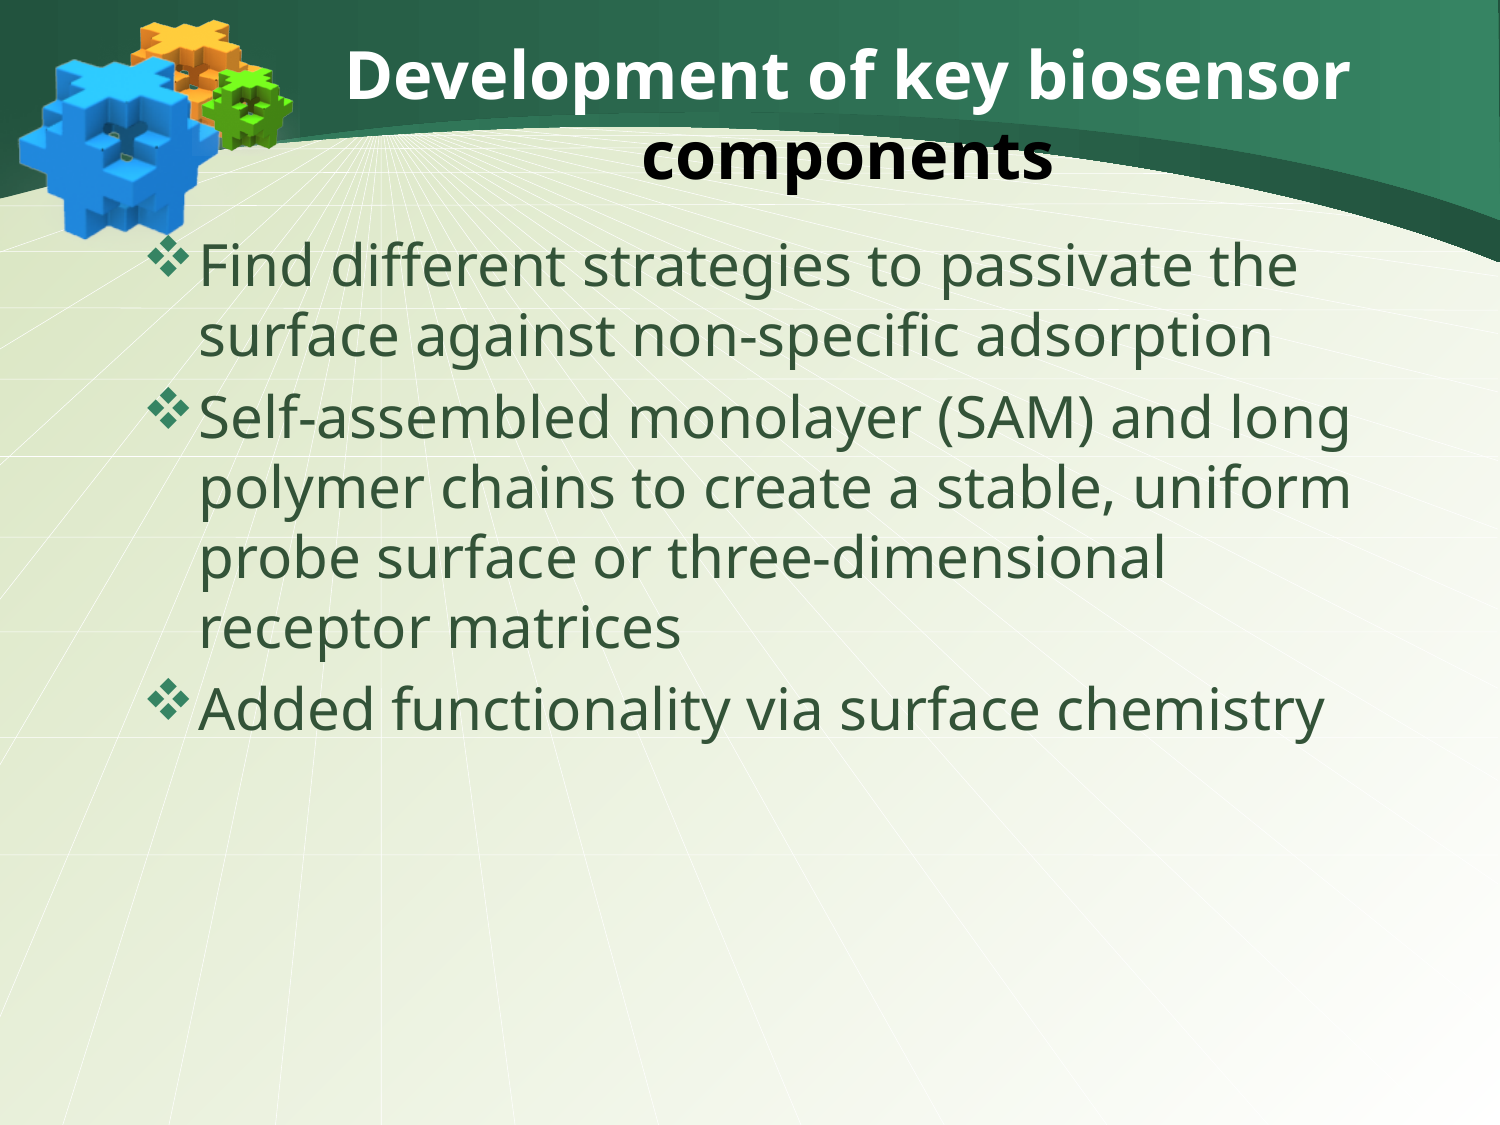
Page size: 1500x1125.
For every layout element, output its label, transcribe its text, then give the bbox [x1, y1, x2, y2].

title Development of key biosensor components [241, 66, 1455, 160]
picture [0, 18, 276, 252]
list Find different strategies to passivate the surface against non-specific adsorption Self-assembled monolayer (SAM) and long polymer chains to create a stable, uniform probe surface or three-dimensional receptor matrices Added functionality via surface chemistry [127, 220, 1401, 1028]
